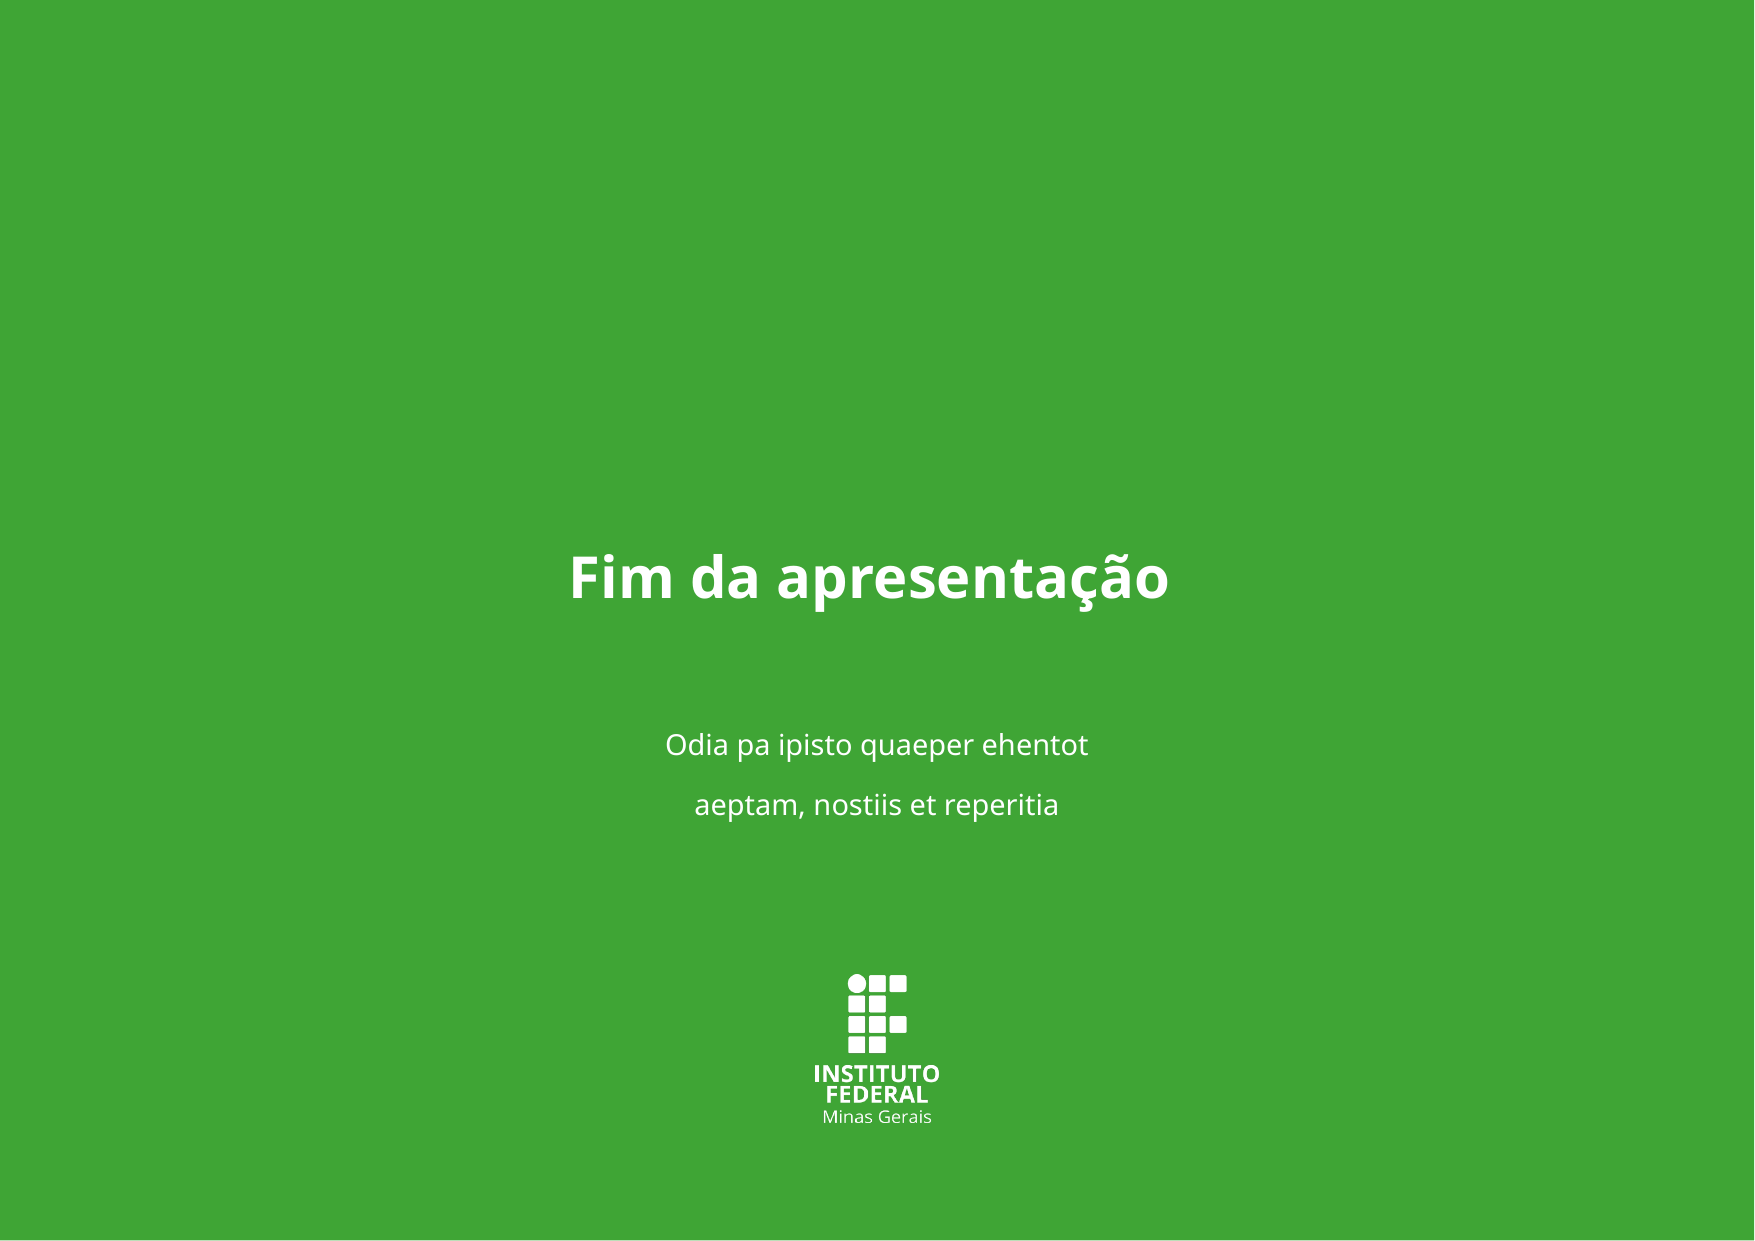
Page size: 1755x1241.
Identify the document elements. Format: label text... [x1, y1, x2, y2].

text_box [0, 0, 1755, 1241]
text_box Fim da apresentação [526, 521, 1228, 656]
picture [815, 974, 939, 1124]
text_box Odia pa ipisto quaeper ehentot aeptam, nostiis et reperitia [617, 713, 1137, 848]
